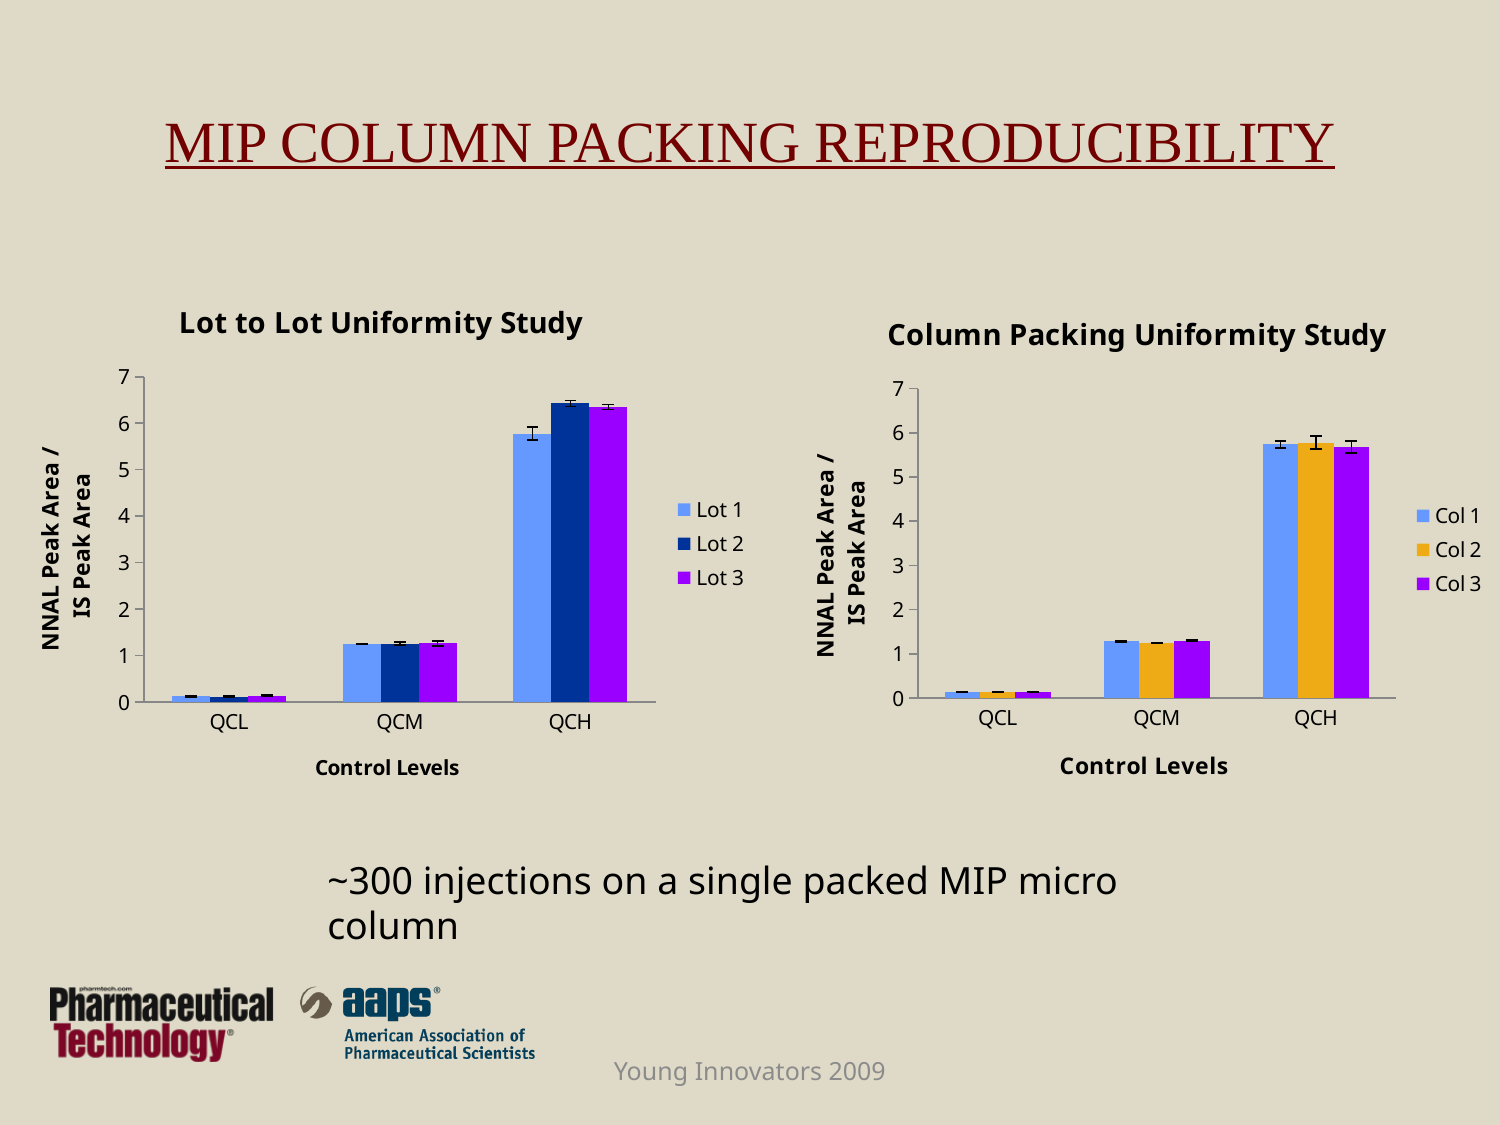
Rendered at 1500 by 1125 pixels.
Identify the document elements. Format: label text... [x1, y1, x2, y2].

chart [774, 287, 1500, 813]
footer Young Innovators 2009 [512, 1042, 988, 1103]
picture [299, 986, 535, 1059]
title MIP Column Packing Reproducibility [75, 45, 1425, 233]
picture [49, 986, 275, 1062]
text_box ~300 injections on a single packed MIP micro column [312, 849, 1163, 955]
chart [0, 274, 763, 813]
